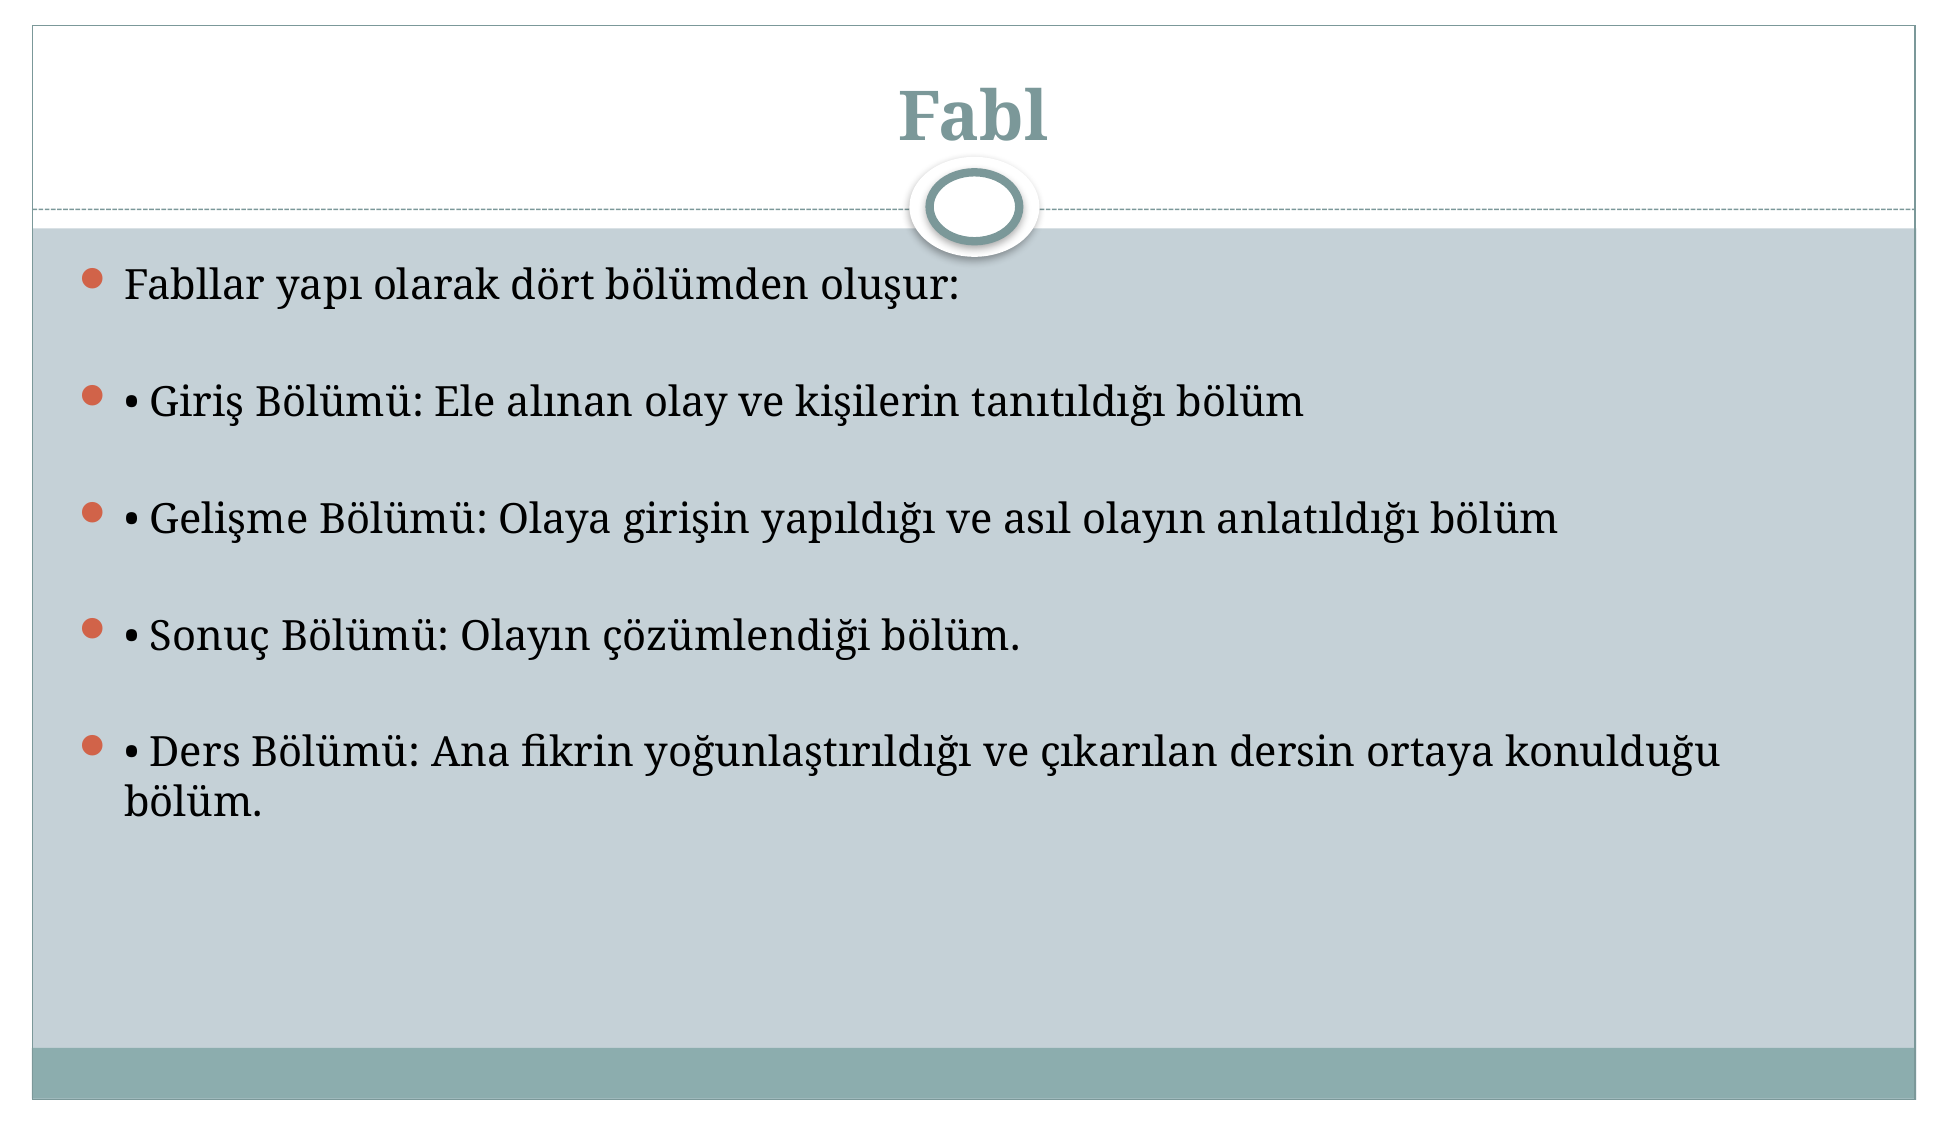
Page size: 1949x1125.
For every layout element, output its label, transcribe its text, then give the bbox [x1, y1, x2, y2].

title Fabl [64, 37, 1884, 162]
list Fabllar yapı olarak dört bölümden oluşur: • Giriş Bölümü: Ele alınan olay ve kişilerin tanıtıldığı bölüm • Gelişme Bölümü: Olaya girişin yapıldığı ve asıl olayın anlatıldığı bölüm • Sonuç Bölümü: Olayın çözümlendiği bölüm. • Ders Bölümü: Ana fikrin yoğunlaştırıldığı ve çıkarılan dersin ortaya konulduğu bölüm. [64, 250, 1877, 1001]
